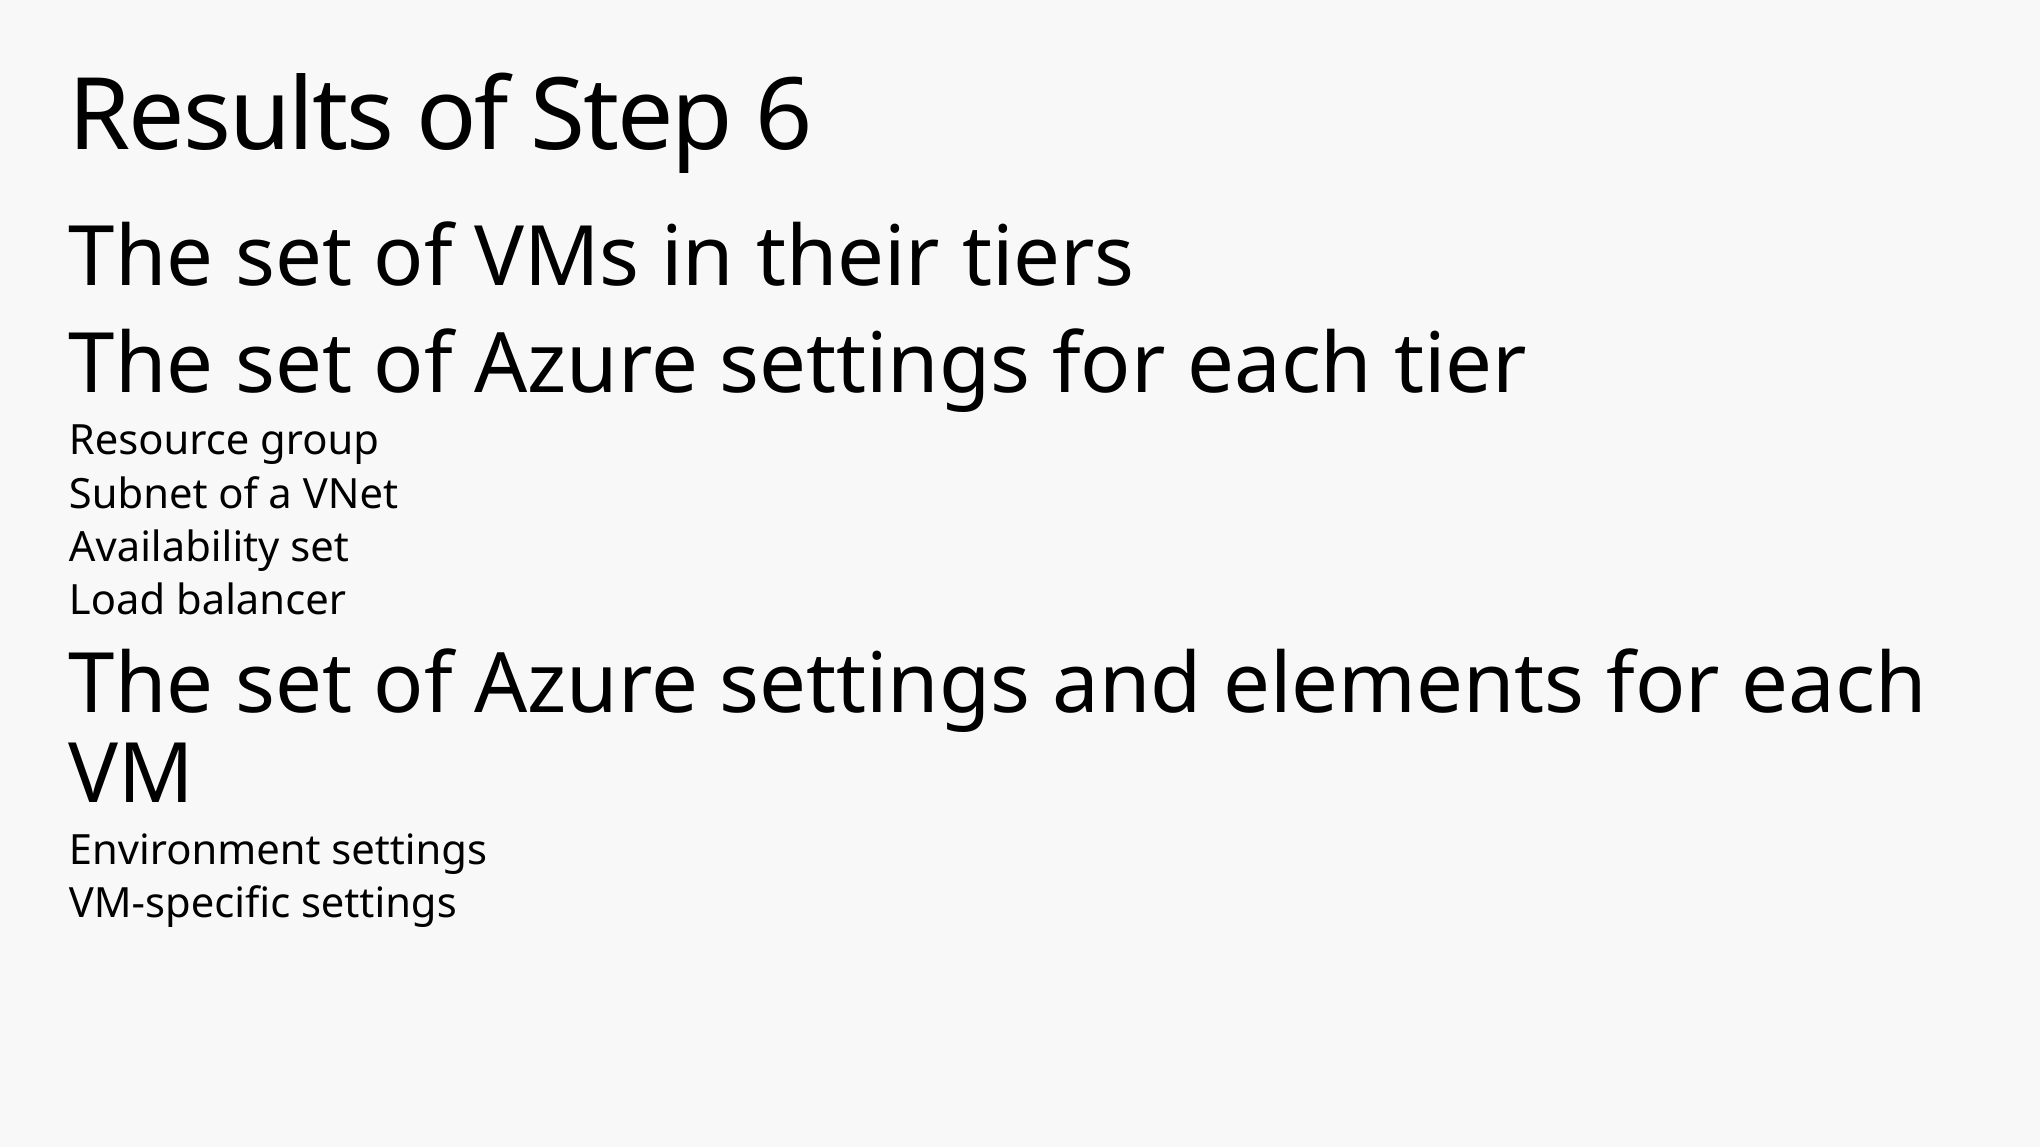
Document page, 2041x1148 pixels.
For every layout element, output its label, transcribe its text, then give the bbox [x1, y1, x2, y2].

title Results of Step 6 [45, 48, 1996, 198]
list The set of VMs in their tiers The set of Azure settings for each tier Resource group Subnet of a VNet Availability set Load balancer The set of Azure settings and elements for each VM Environment settings VM-specific settings [45, 198, 1996, 876]
